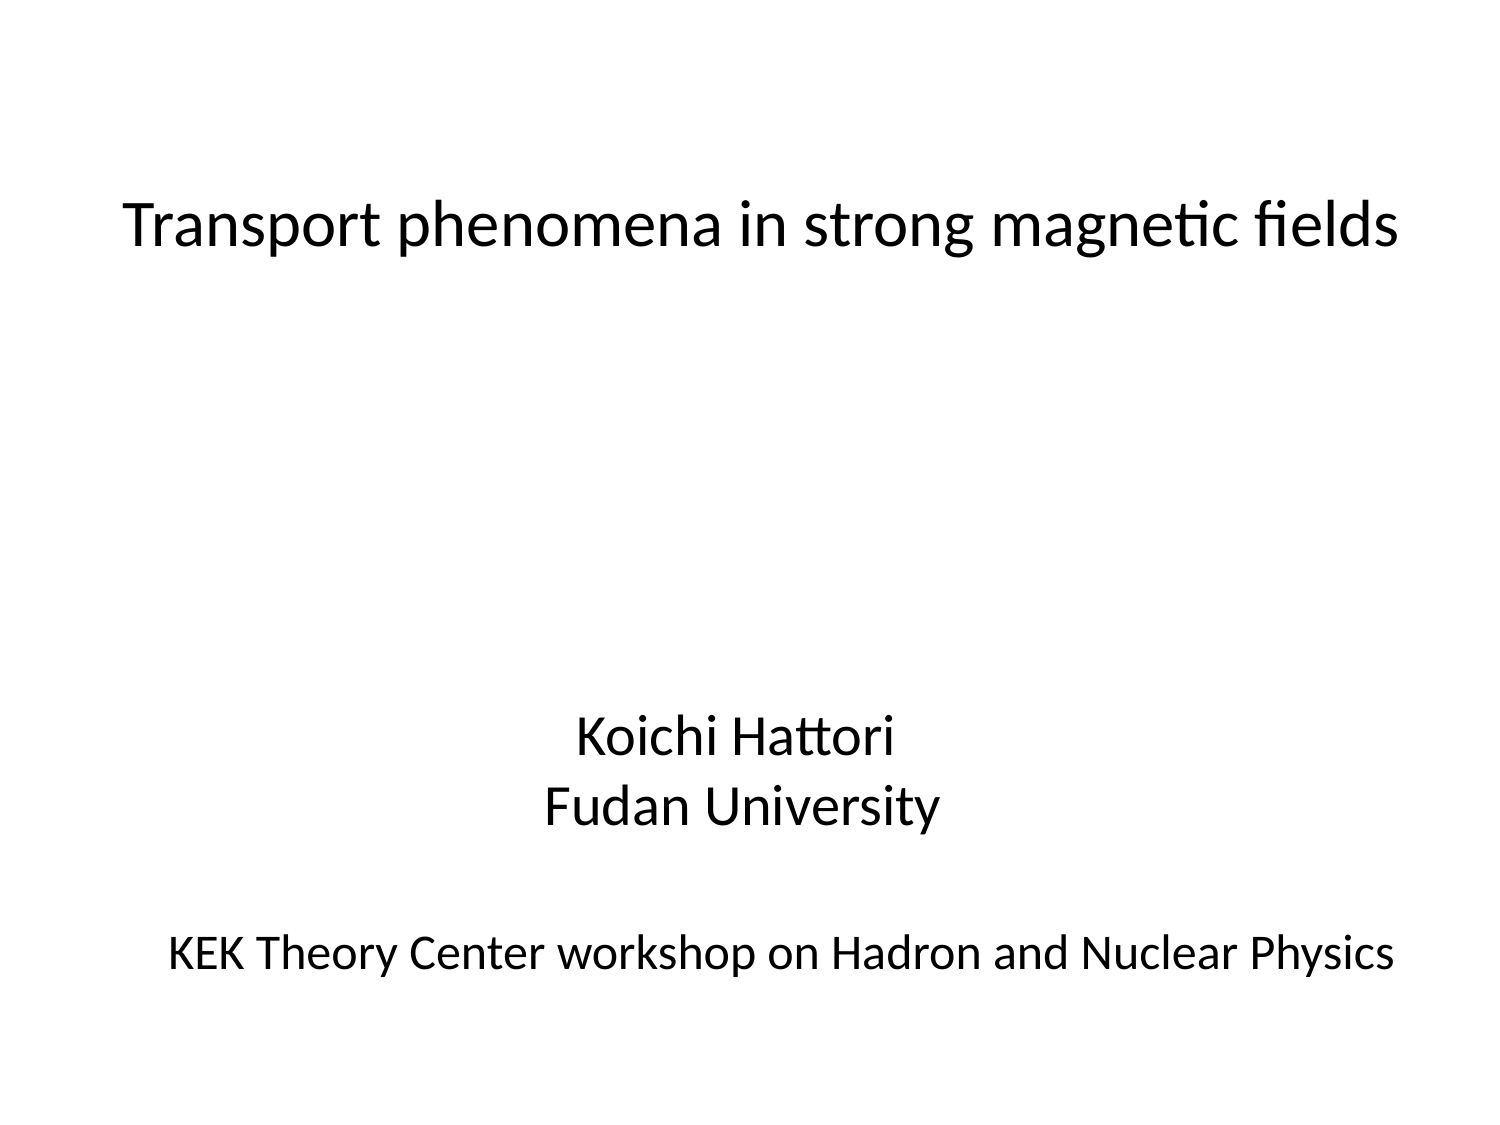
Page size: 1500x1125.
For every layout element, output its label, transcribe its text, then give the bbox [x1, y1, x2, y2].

text_box Transport phenomena in strong magnetic fields [108, 172, 1416, 268]
text_box Koichi Hattori Fudan University [529, 689, 956, 845]
text_box KEK Theory Center workshop on Hadron and Nuclear Physics [153, 911, 1411, 987]
